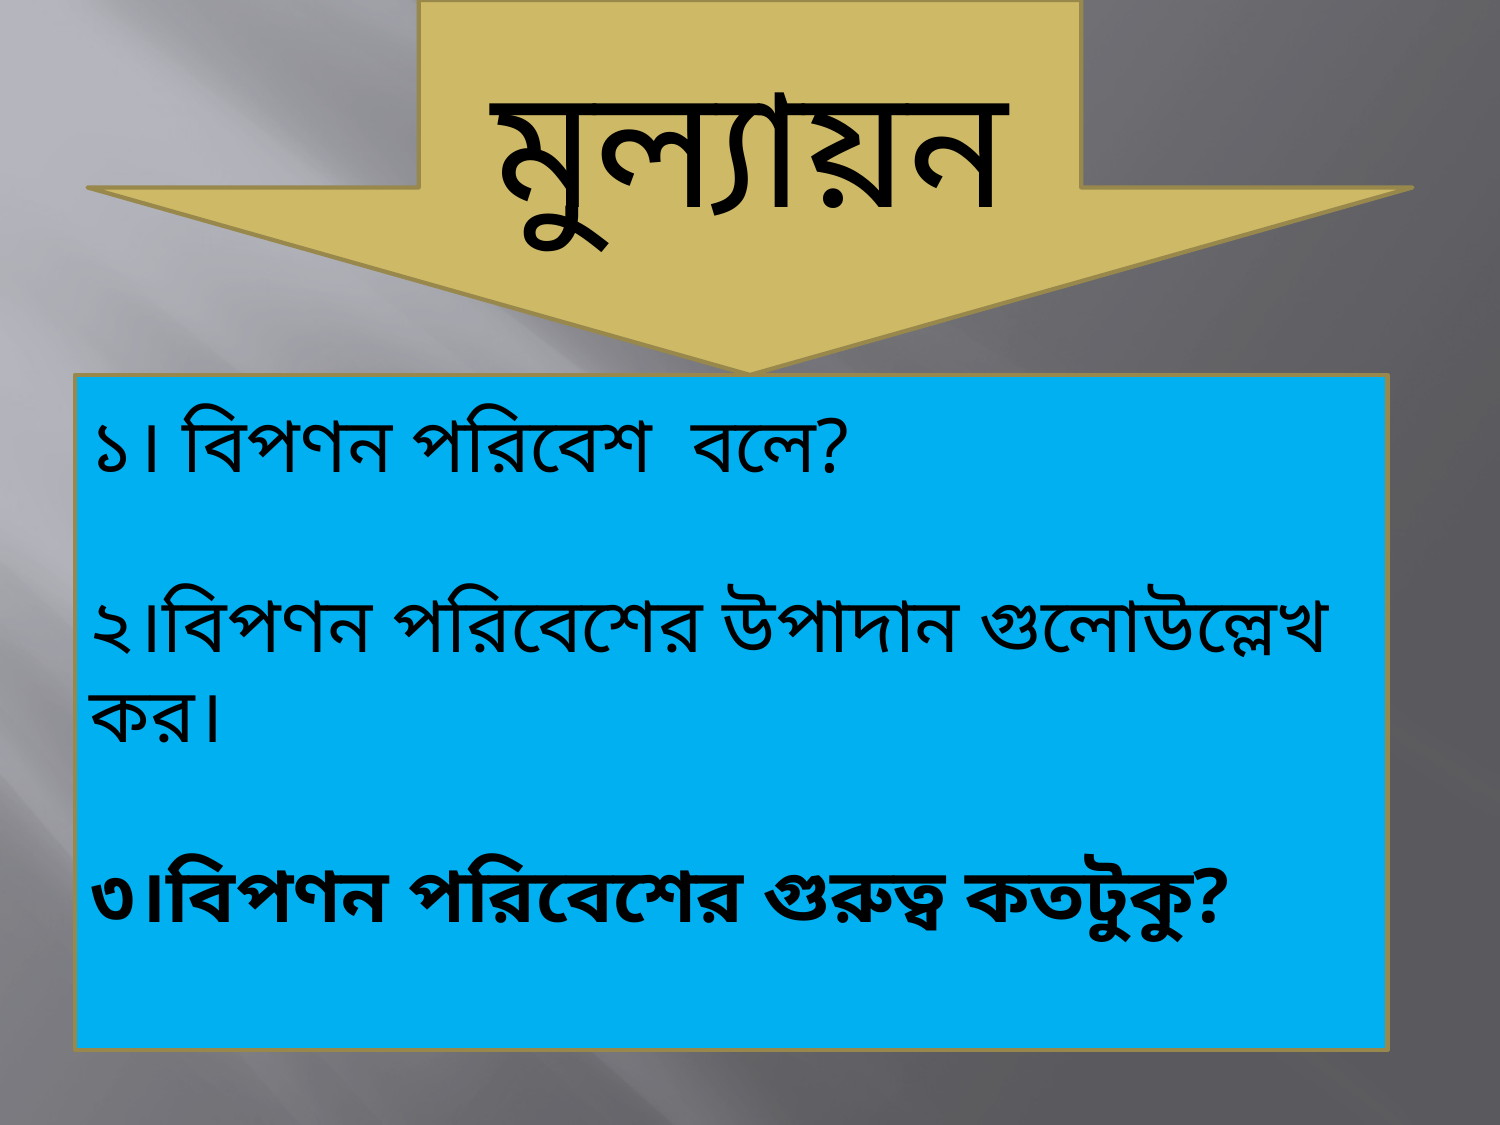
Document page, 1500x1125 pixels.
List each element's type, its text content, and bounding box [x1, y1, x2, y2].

text_box ১। বিপণন পরিবেশ বলে? ২।বিপণন পরিবেশের উপাদান গুলোউল্লেখ কর। ৩।বিপণন পরিবেশের গুরুত্ব কতটুকু? [73, 373, 1390, 1052]
text_box মুল্যায়ন [85, 0, 1415, 373]
